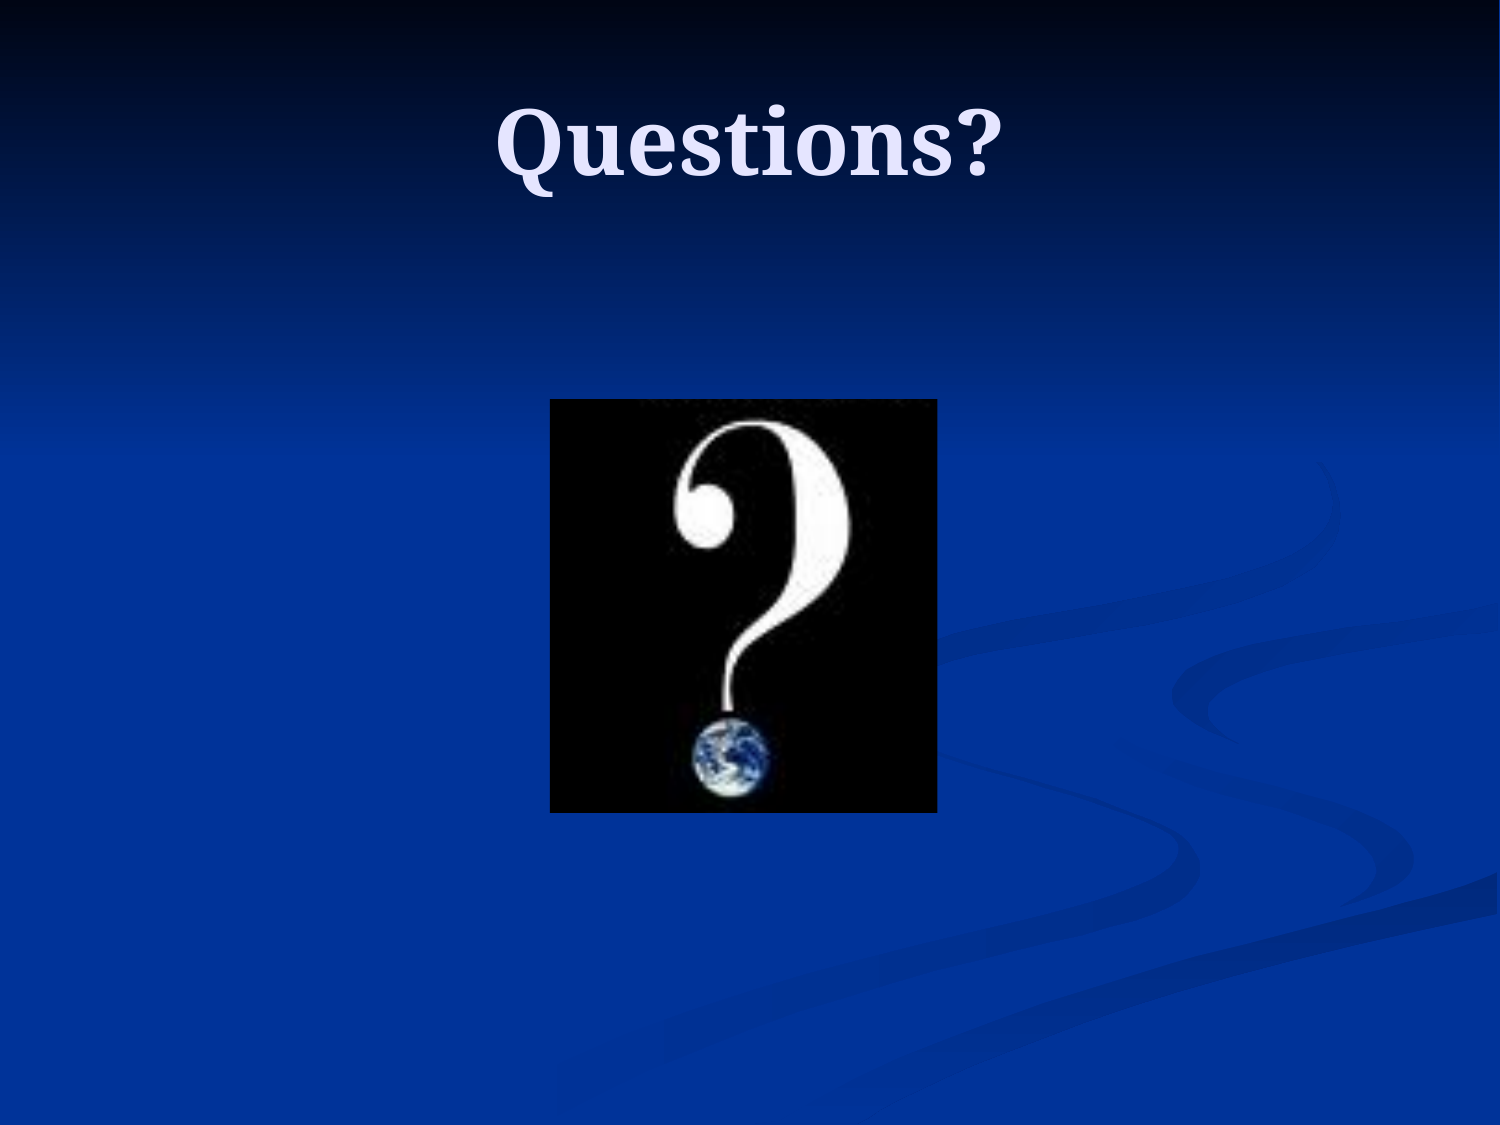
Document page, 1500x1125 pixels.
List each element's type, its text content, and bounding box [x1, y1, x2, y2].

picture [549, 399, 938, 813]
title Questions? [74, 44, 1426, 233]
